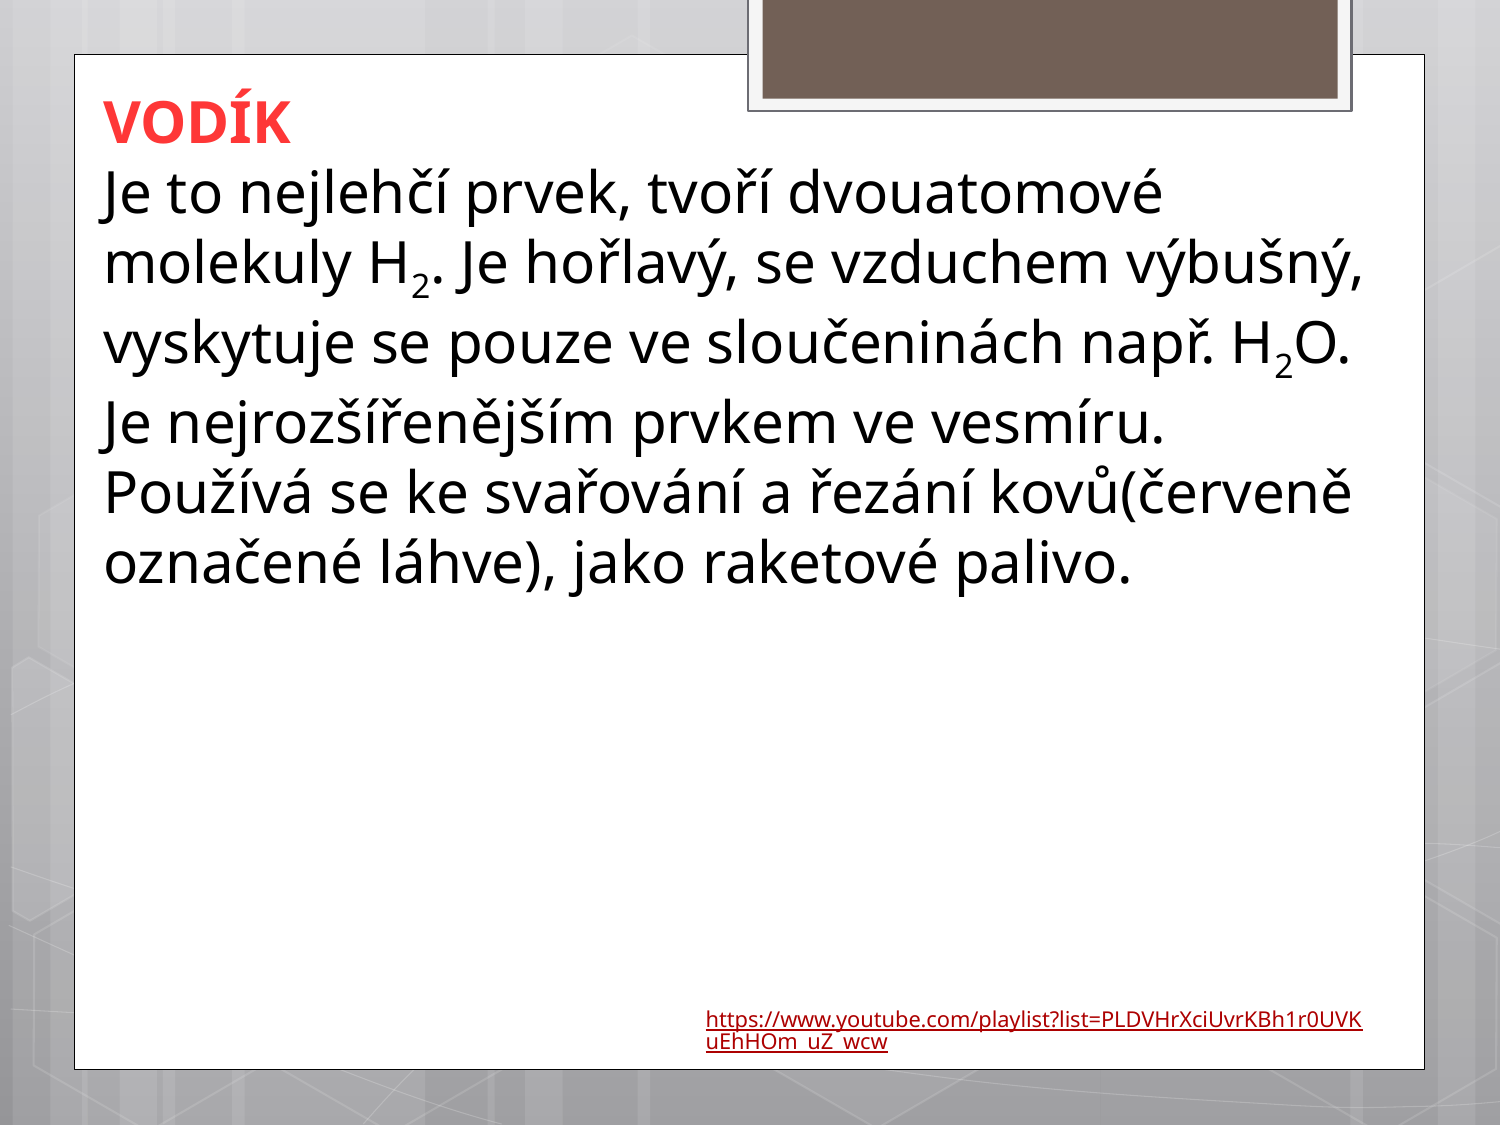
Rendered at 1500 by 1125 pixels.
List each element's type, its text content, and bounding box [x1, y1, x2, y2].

text_box VODÍK Je to nejlehčí prvek, tvoří dvouatomové molekuly H2. Je hořlavý, se vzduchem výbušný, vyskytuje se pouze ve sloučeninách např. H2O. Je nejrozšířenějším prvkem ve vesmíru. Používá se ke svařování a řezání kovů(červeně označené láhve), jako raketové palivo. [88, 78, 1400, 673]
text_box https://www.youtube.com/playlist?list=PLDVHrXciUvrKBh1r0UVKuEhHOm_uZ_wcw [690, 998, 1383, 1043]
